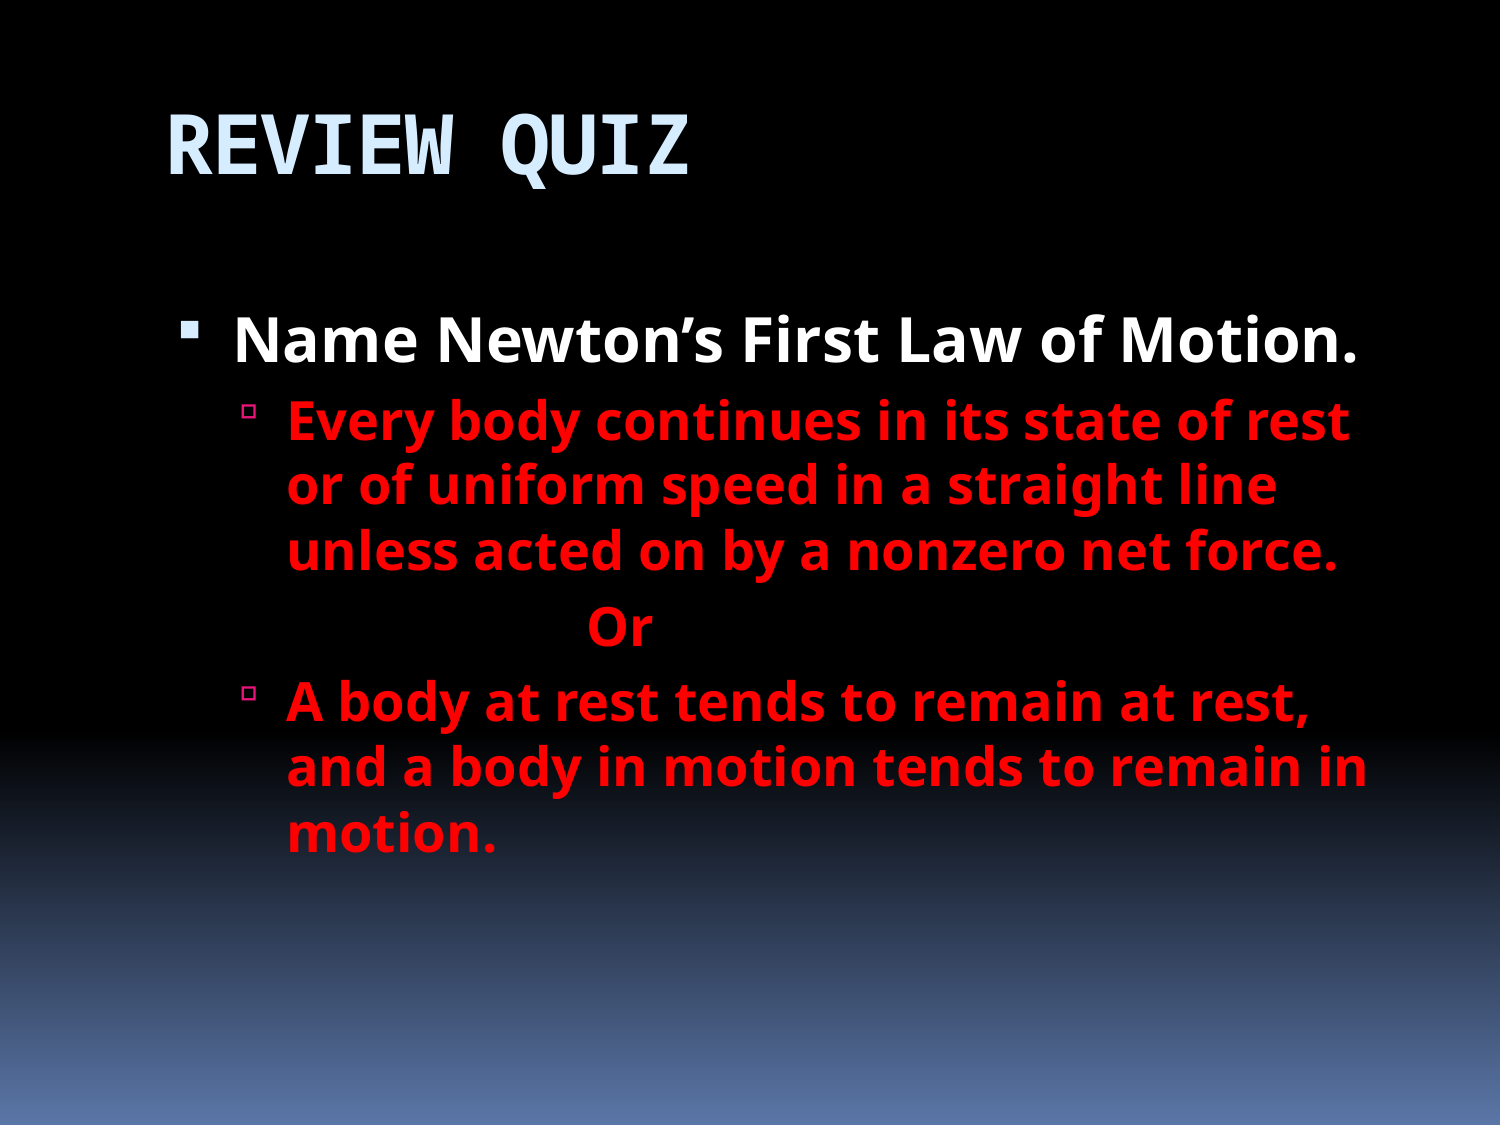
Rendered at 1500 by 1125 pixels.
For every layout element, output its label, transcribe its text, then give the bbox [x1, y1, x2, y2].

title REVIEW QUIZ [150, 83, 1425, 234]
list Name Newton’s First Law of Motion. Every body continues in its state of rest or of uniform speed in a straight line unless acted on by a nonzero net force. Or A body at rest tends to remain at rest, and a body in motion tends to remain in motion. [150, 292, 1425, 1043]
